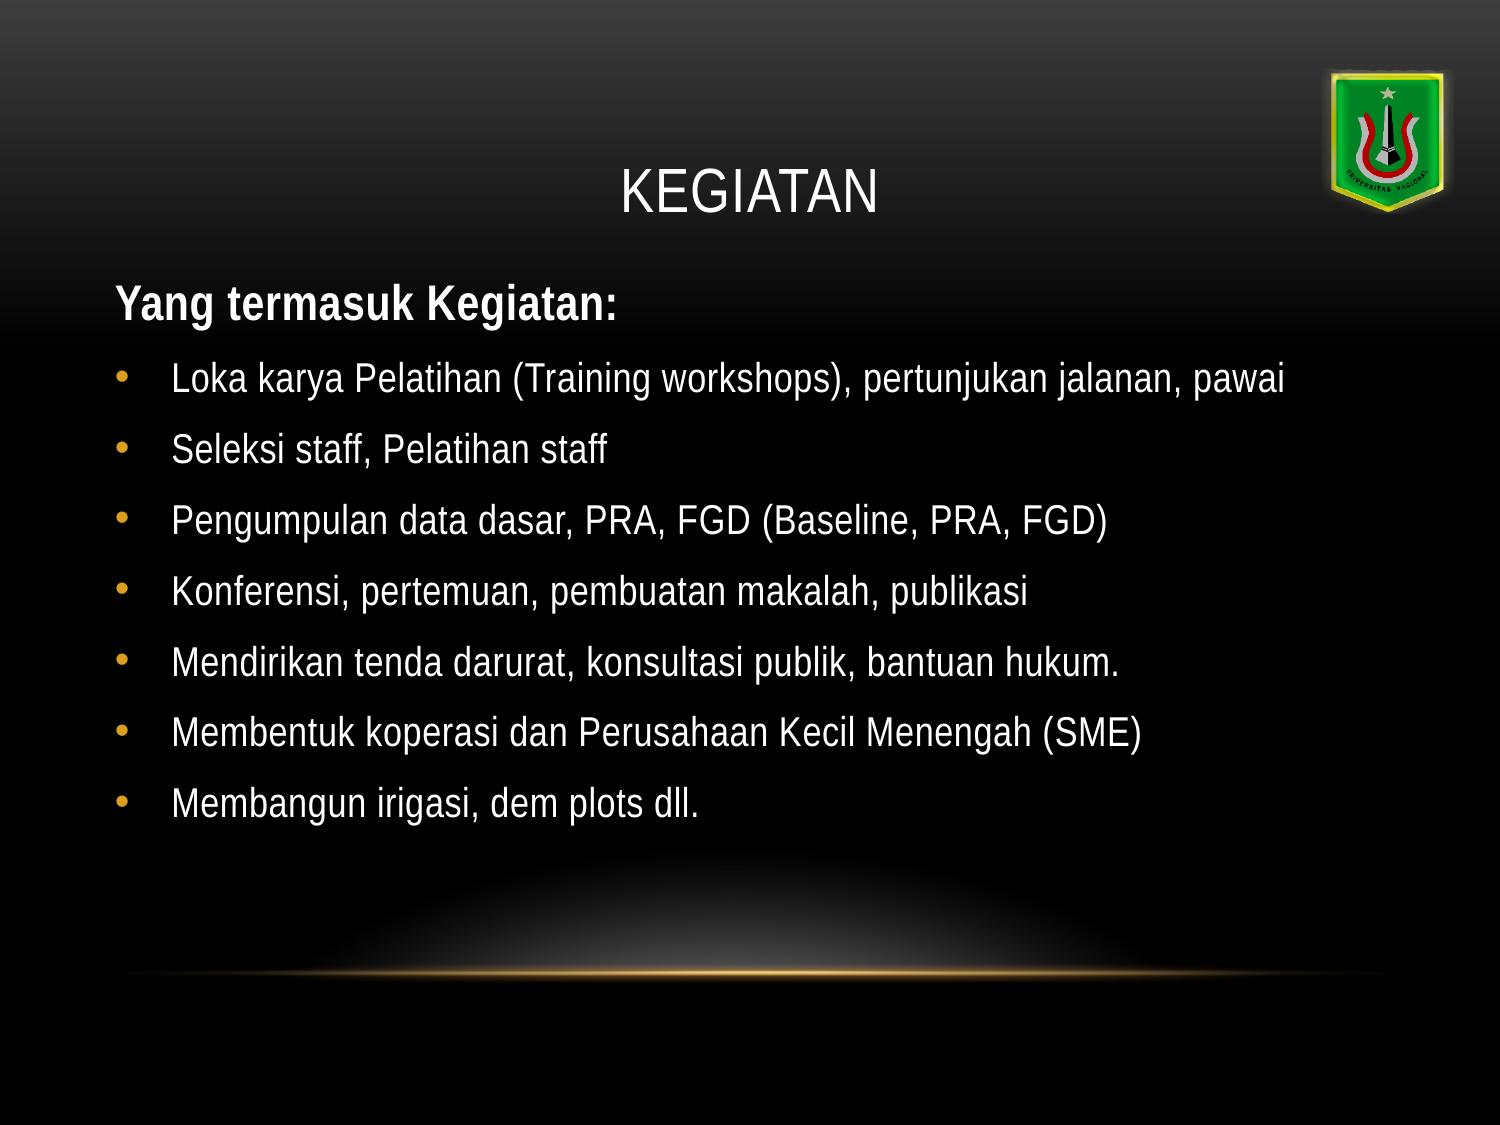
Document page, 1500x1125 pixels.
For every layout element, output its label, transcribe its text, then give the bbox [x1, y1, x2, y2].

title kegiatan [99, 45, 1400, 233]
picture [0, 0, 1500, 1125]
list Yang termasuk Kegiatan: Loka karya Pelatihan (Training workshops), pertunjukan jalanan, pawai Seleksi staff, Pelatihan staff Pengumpulan data dasar, PRA, FGD (Baseline, PRA, FGD) Konferensi, pertemuan, pembuatan makalah, publikasi Mendirikan tenda darurat, konsultasi publik, bantuan hukum. Membentuk koperasi dan Perusahaan Kecil Menengah (SME) Membangun irigasi, dem plots dll. [99, 262, 1400, 938]
